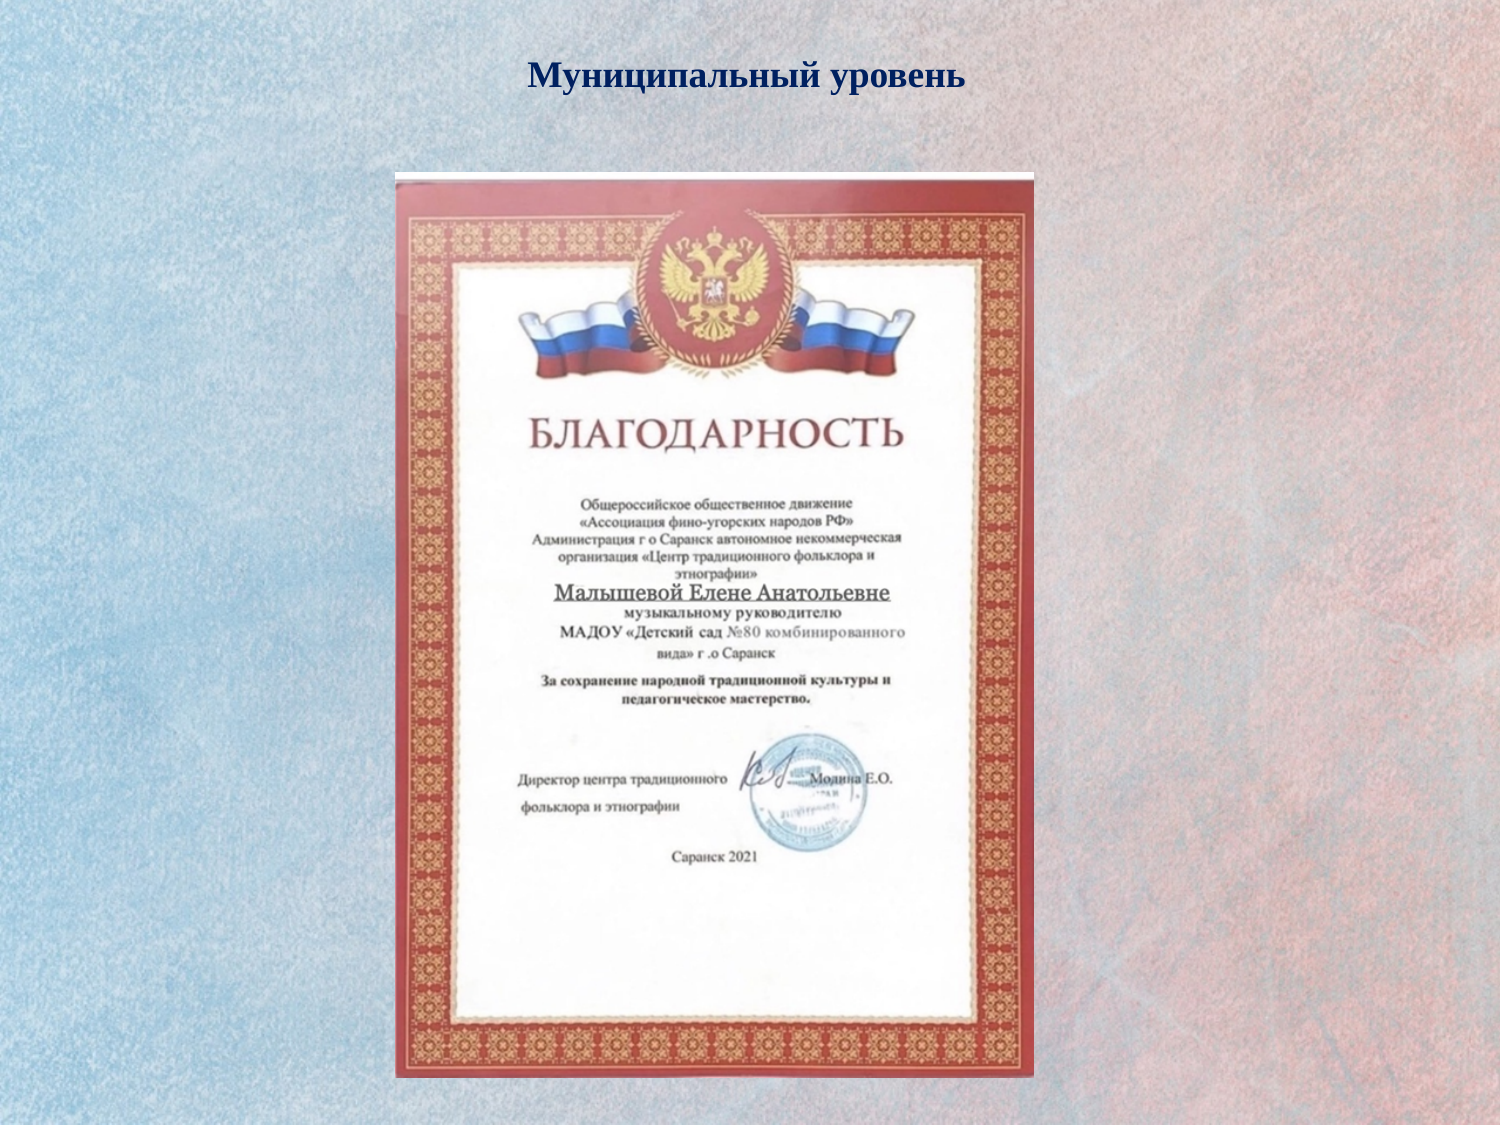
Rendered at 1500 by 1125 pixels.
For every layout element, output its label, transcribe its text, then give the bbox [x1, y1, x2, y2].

text_box Муниципальный уровень [512, 42, 981, 103]
picture [0, 0, 1500, 1125]
